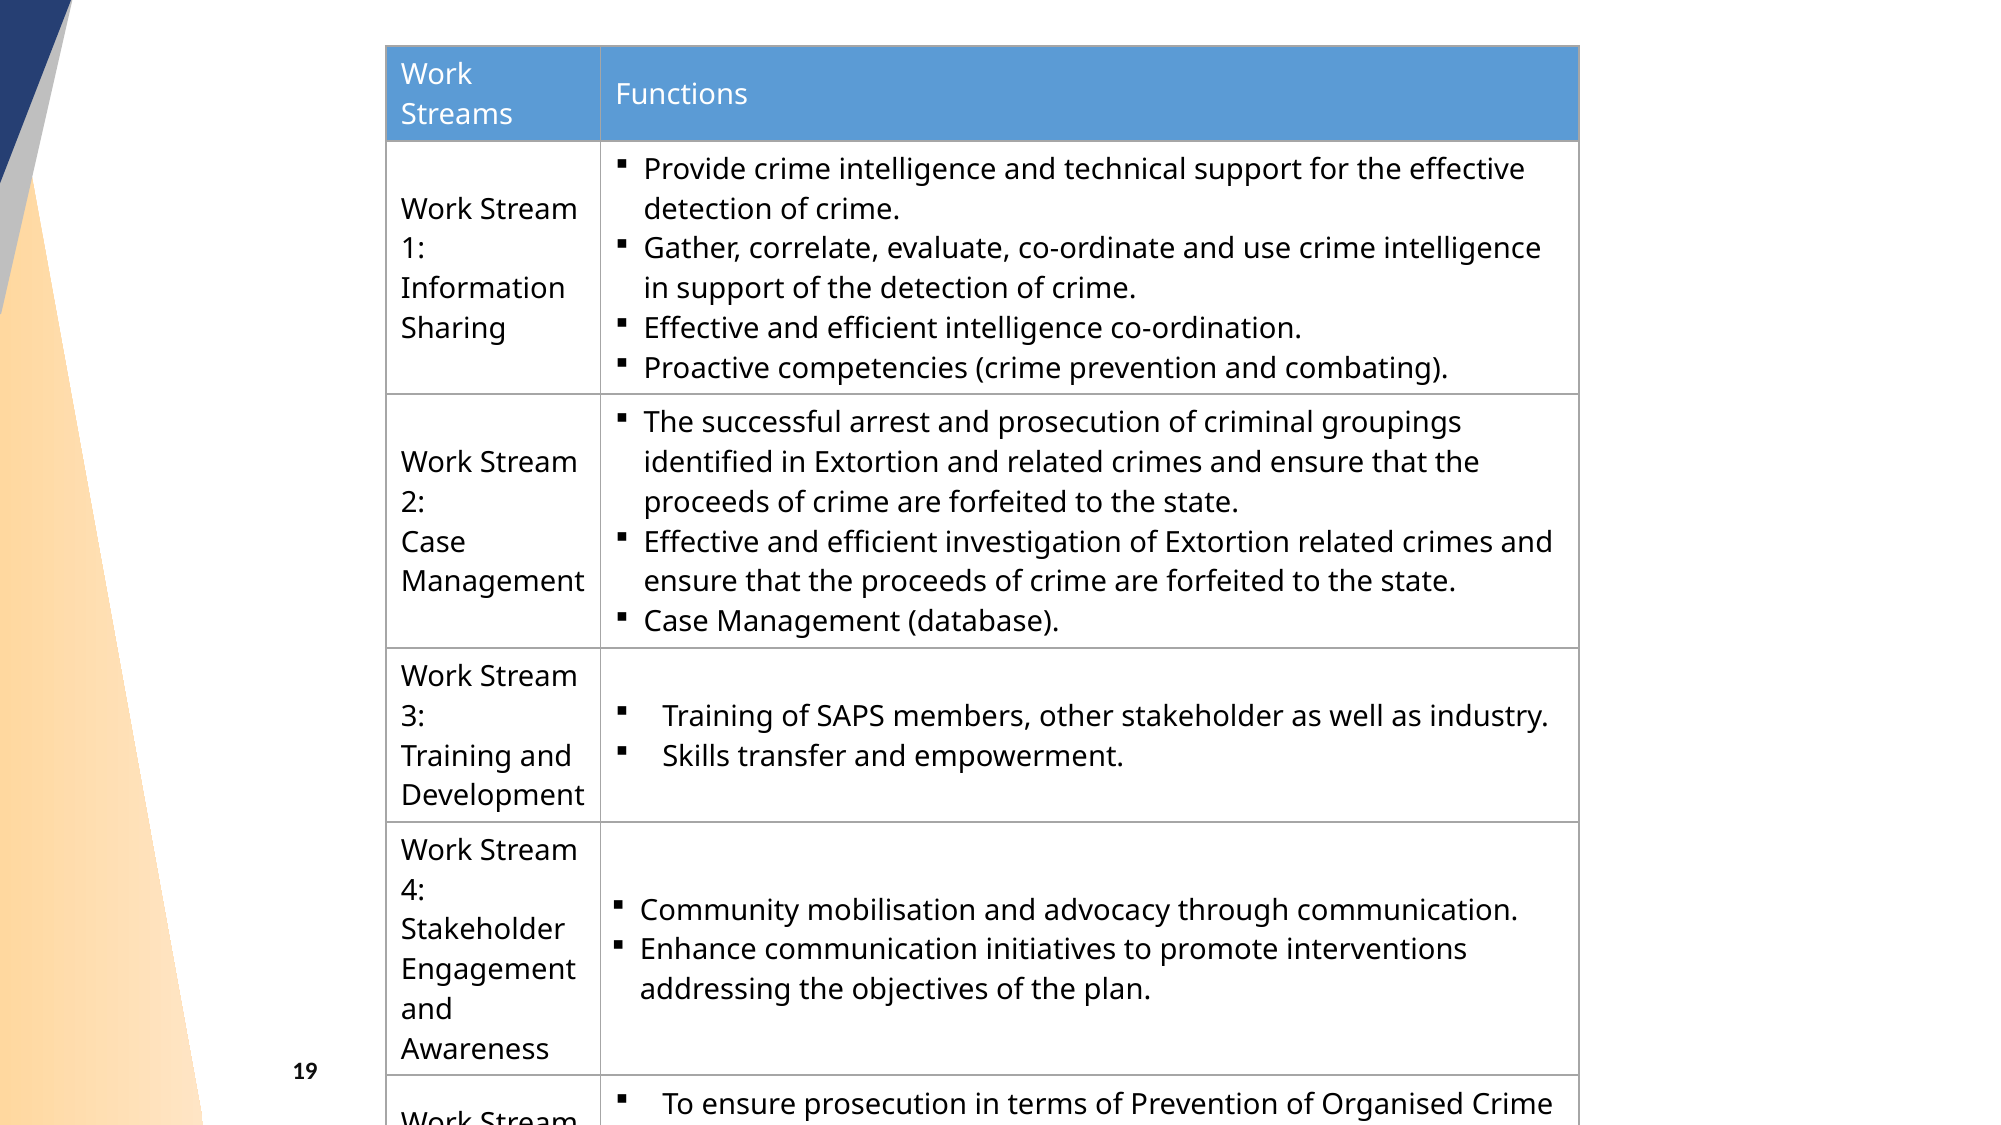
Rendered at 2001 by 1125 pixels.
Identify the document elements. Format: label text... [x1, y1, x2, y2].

table_cell The successful arrest and prosecution of criminal groupings identified in Extortion and related crimes and ensure that the proceeds of crime are forfeited to the state. Effective and efficient investigation of Extortion related crimes and ensure that the proceeds of crime are forfeited to the state. Case Management (database). [601, 395, 1578, 647]
table_cell Community mobilisation and advocacy through communication. Enhance communication initiatives to promote interventions addressing the objectives of the plan. [601, 823, 1578, 1074]
slide_number 19 [267, 1032, 343, 1108]
table_cell Work Stream 2: Case Management [387, 395, 600, 647]
table_cell Work Stream 4: Stakeholder Engagement and Awareness [387, 823, 600, 1074]
table_cell Provide crime intelligence and technical support for the effective detection of crime. Gather, correlate, evaluate, co-ordinate and use crime intelligence in support of the detection of crime. Effective and efficient intelligence co-ordination. Proactive competencies (crime prevention and combating). [601, 142, 1578, 393]
table_header Work Streams [387, 47, 600, 140]
table_cell To ensure prosecution in terms of Prevention of Organised Crime Act, Act 121 of 1998. Focussing on the identified targets and forfeiture of assets acquired with proceeds of crime including Money Laundering of all extortion related cases. [601, 1076, 1578, 1125]
table_cell Work Stream 5: POCA [387, 1076, 600, 1125]
table_cell Work Stream 1: Information Sharing [387, 142, 600, 393]
table_header Functions [601, 47, 1578, 140]
table_cell Work Stream 3: Training and Development [387, 649, 600, 821]
table_cell Training of SAPS members, other stakeholder as well as industry. Skills transfer and empowerment. [601, 649, 1578, 821]
